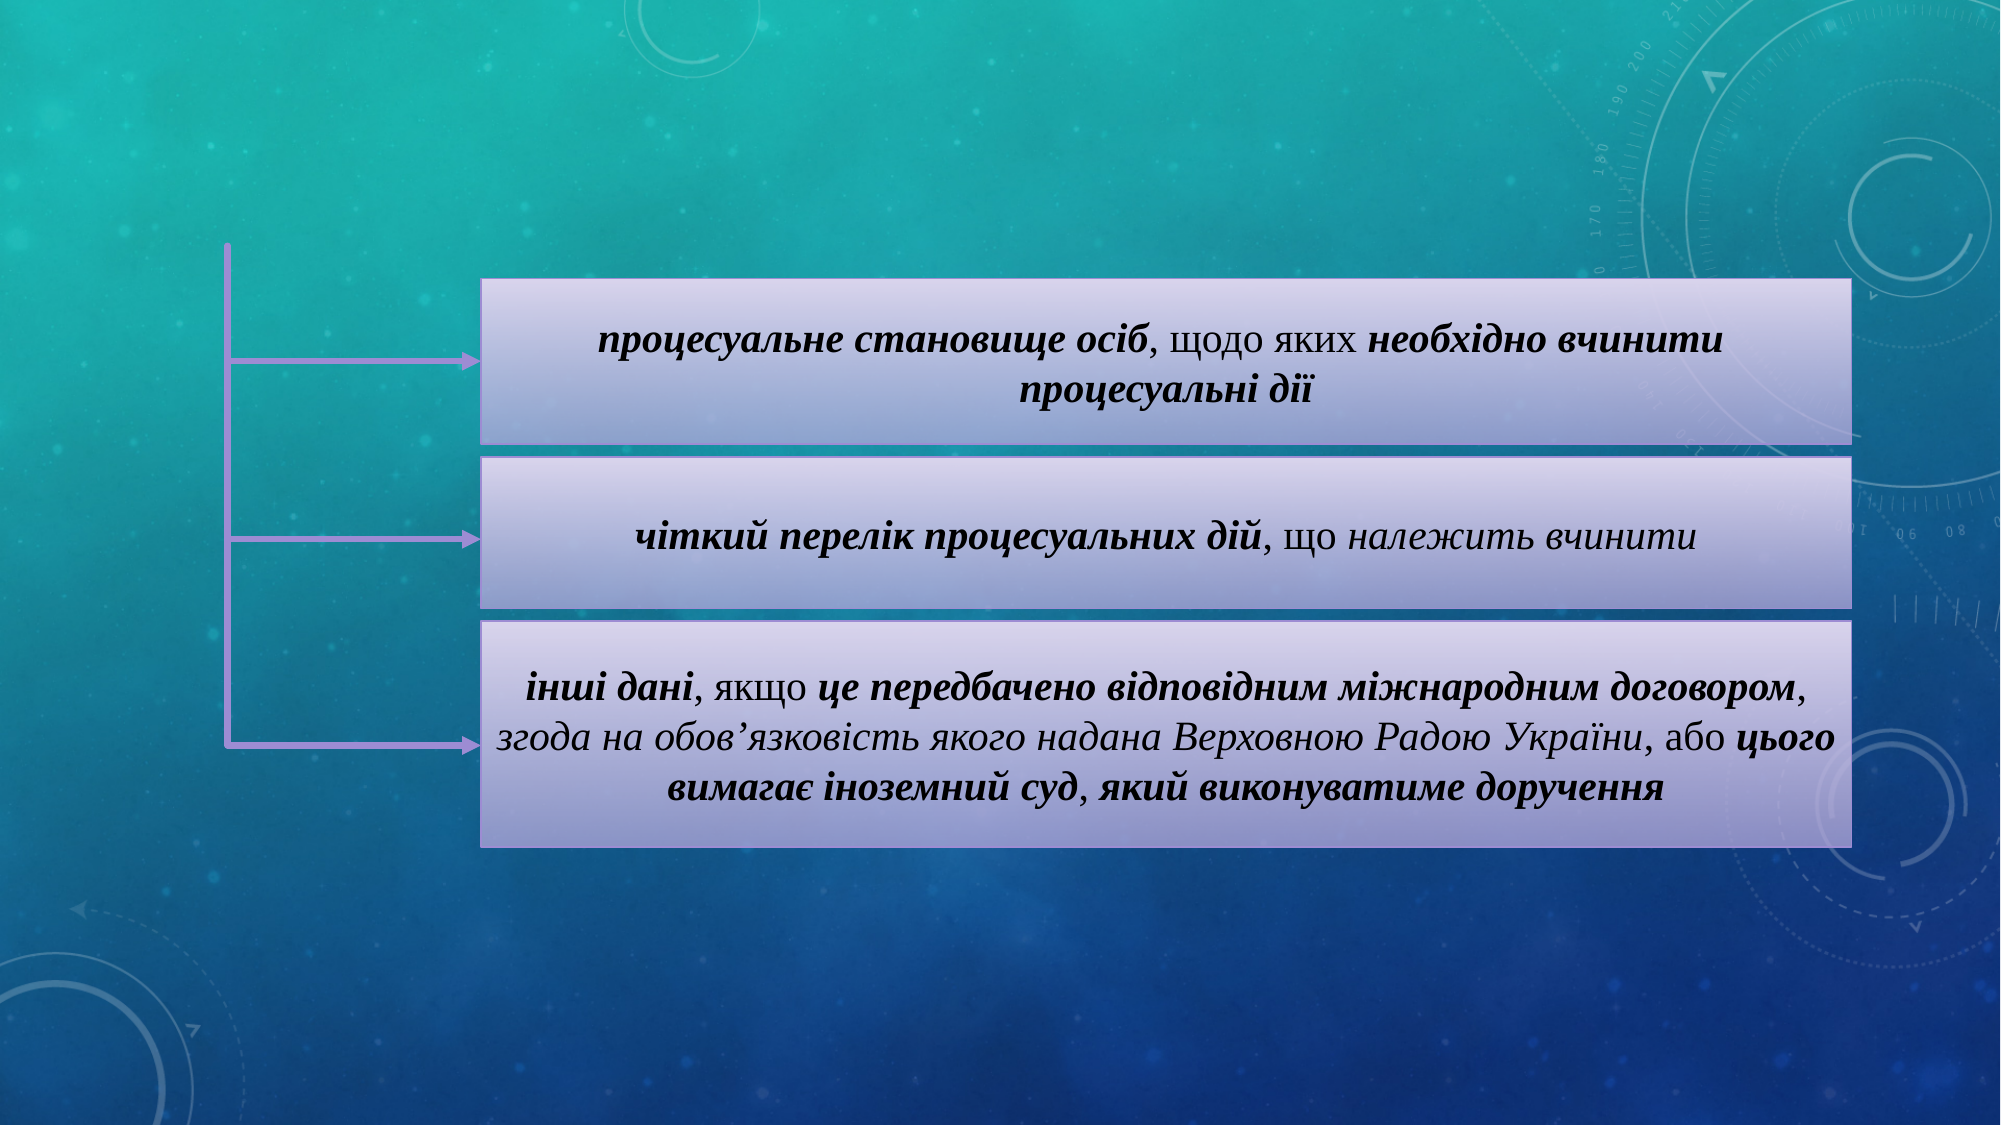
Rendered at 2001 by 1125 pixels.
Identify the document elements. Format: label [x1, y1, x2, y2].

picture [0, 0, 2001, 1125]
text_box [227, 245, 1852, 848]
